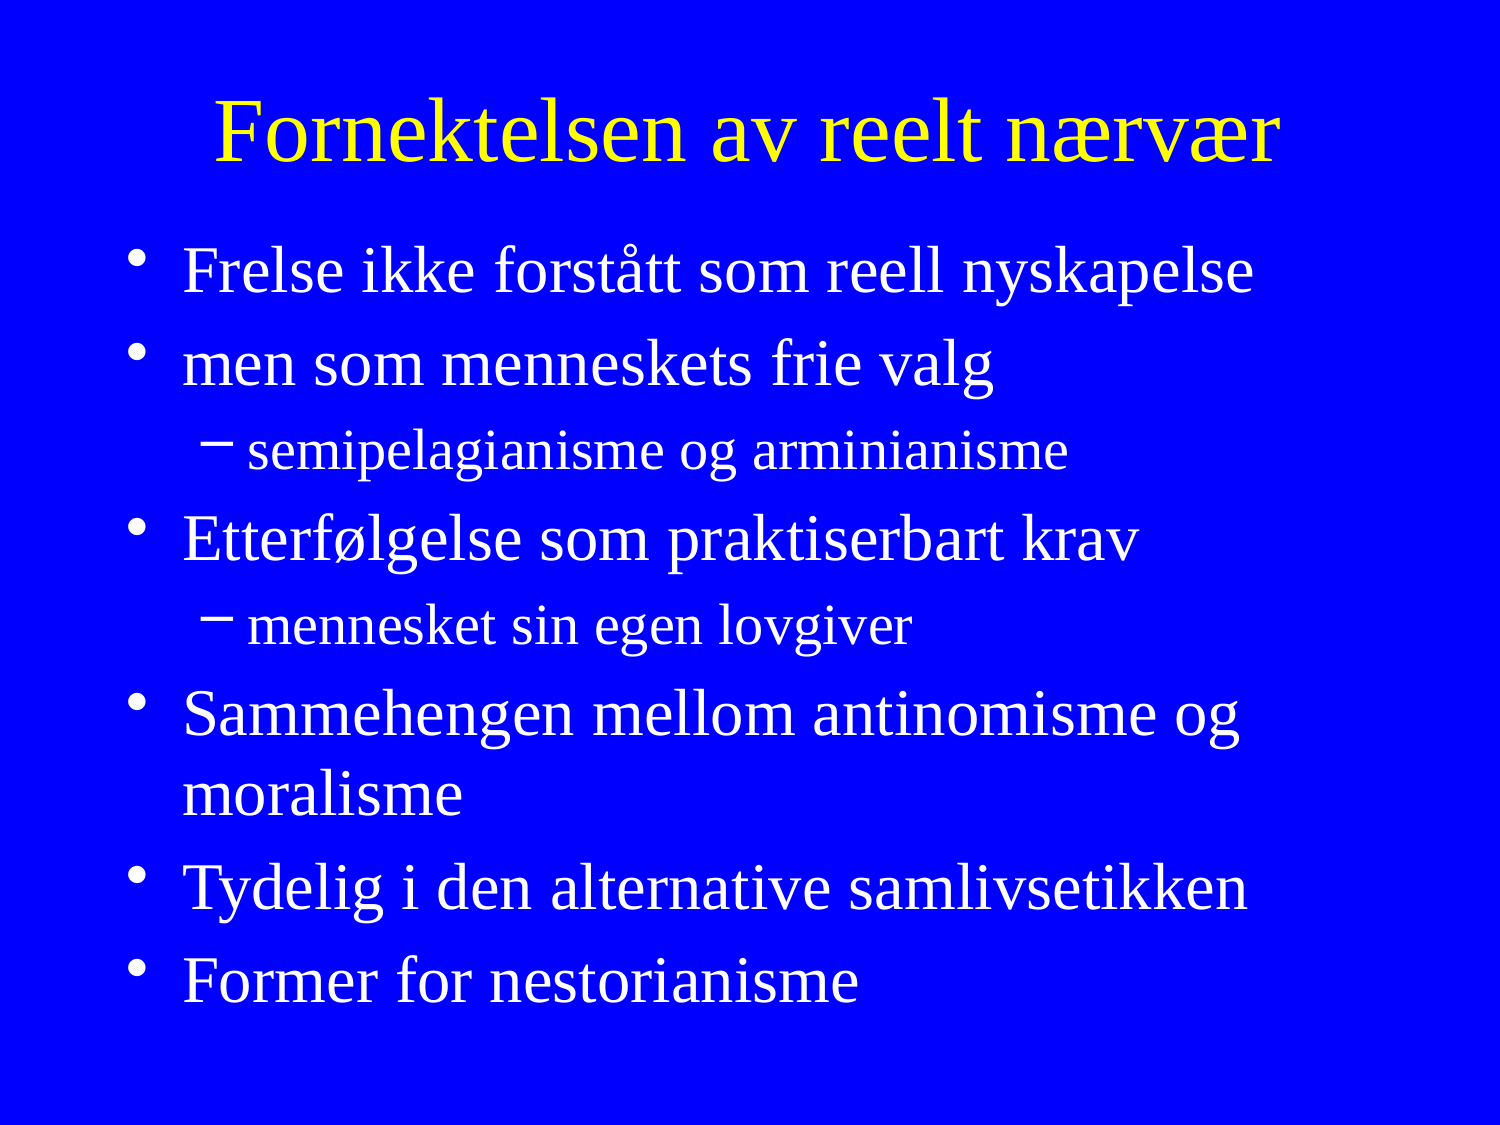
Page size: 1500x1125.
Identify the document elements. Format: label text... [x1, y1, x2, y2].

list Frelse ikke forstått som reell nyskapelse men som menneskets frie valg semipelagianisme og arminianisme Etterfølgelse som praktiserbart krav mennesket sin egen lovgiver Sammehengen mellom antinomisme og moralisme Tydelig i den alternative samlivsetikken Former for nestorianisme [110, 218, 1386, 894]
title Fornektelsen av reelt nærvær [110, 30, 1386, 218]
